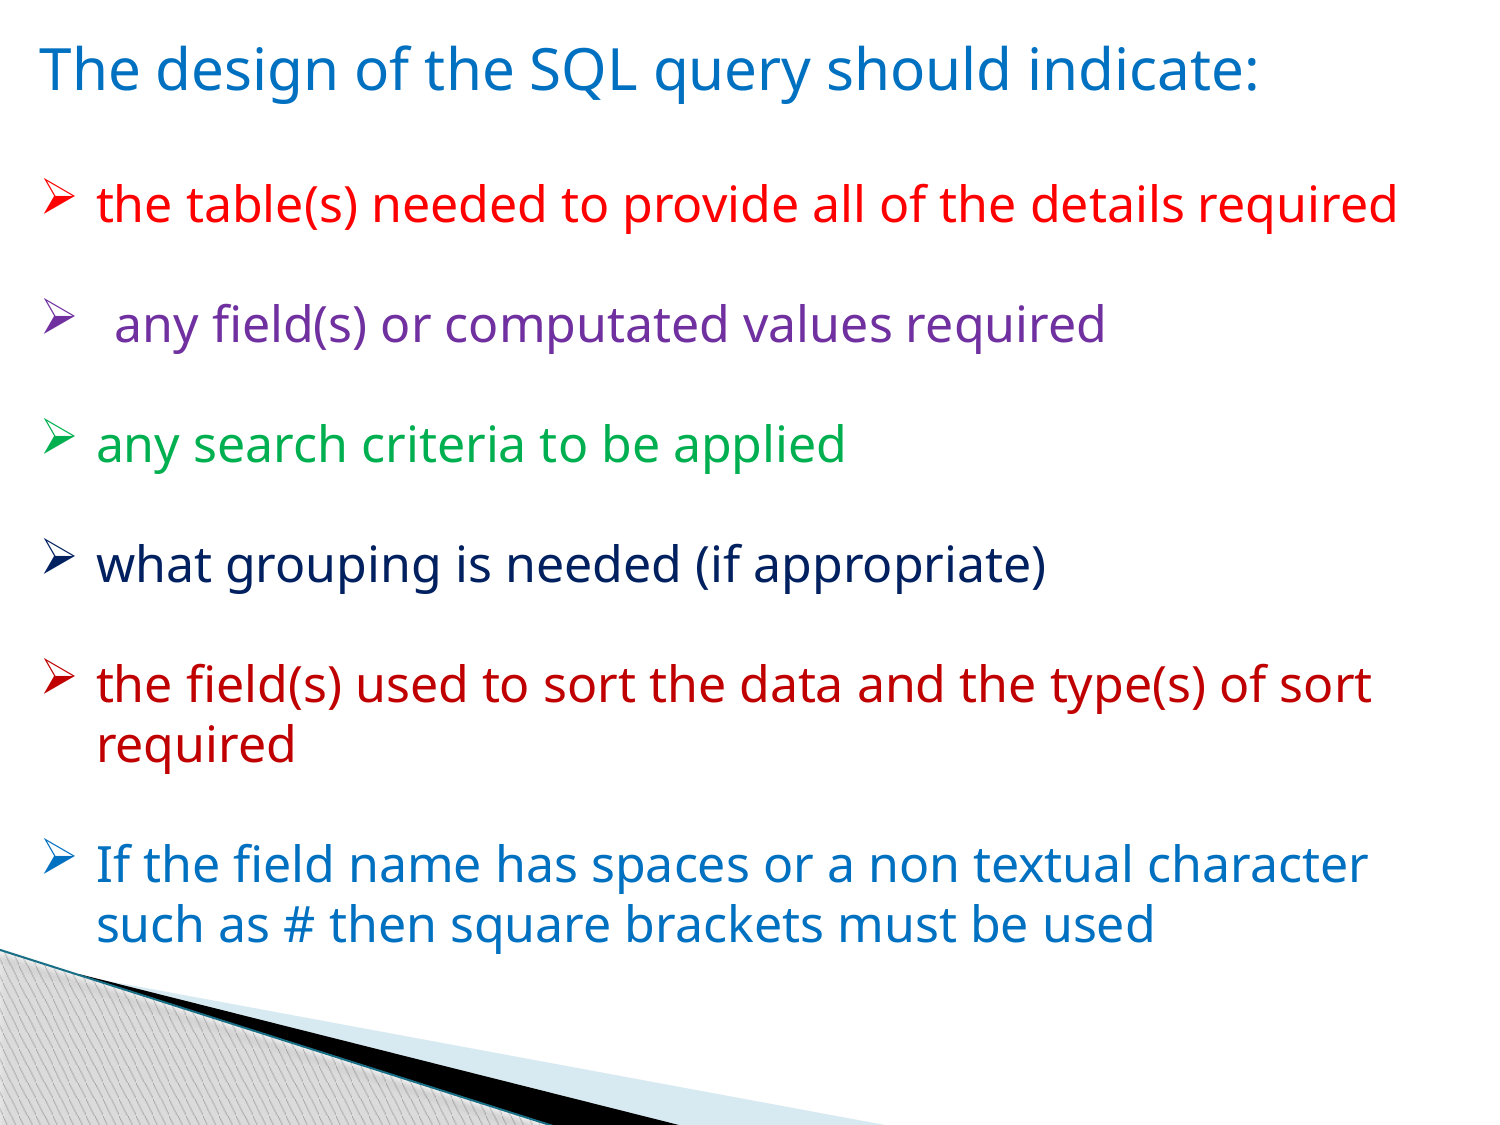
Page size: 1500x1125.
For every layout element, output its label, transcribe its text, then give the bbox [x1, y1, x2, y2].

text_box The design of the SQL query should indicate: the table(s) needed to provide all of the details required any field(s) or computated values required any search criteria to be applied what grouping is needed (if appropriate) the field(s) used to sort the data and the type(s) of sort required If the field name has spaces or a non textual character such as # then square brackets must be used [24, 24, 1463, 1080]
